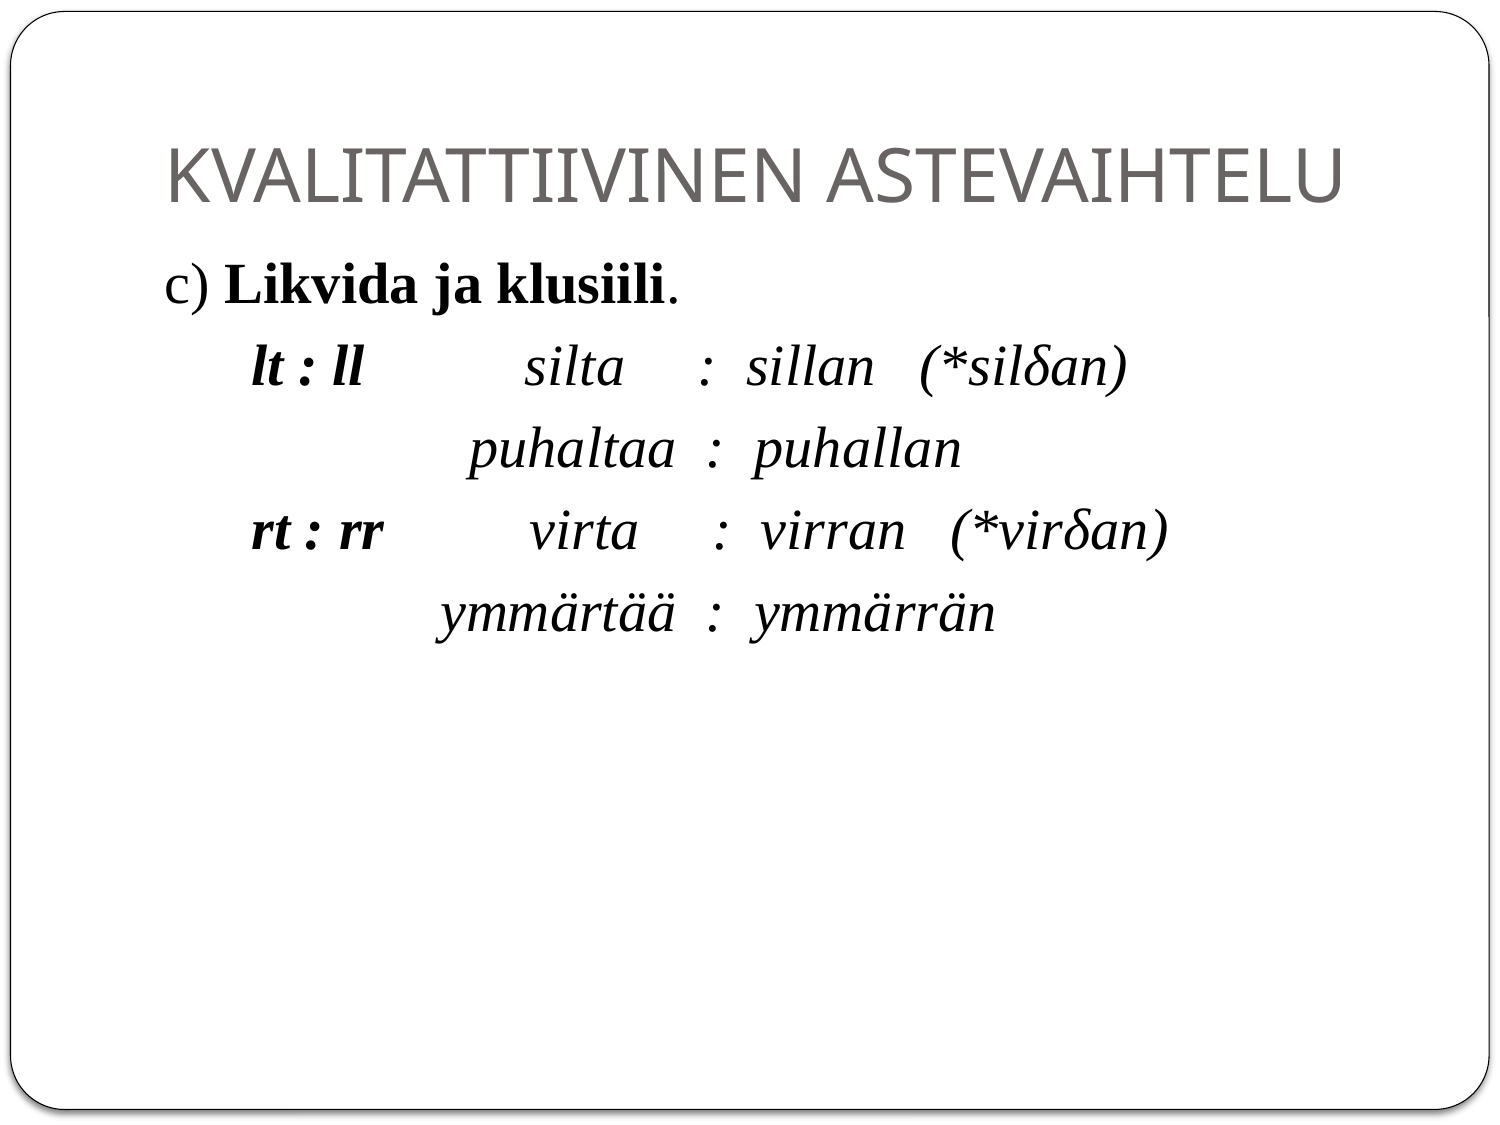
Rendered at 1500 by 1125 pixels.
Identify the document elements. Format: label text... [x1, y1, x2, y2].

list c) Likvida ja klusiili. lt : ll silta : sillan (*silδan) puhaltaa : puhallan rt : rr virta : virran (*virδan) ymmärtää : ymmärrän [150, 237, 1425, 988]
title KVALITATTIIVINEN ASTEVAIHTELU [150, 45, 1425, 233]
